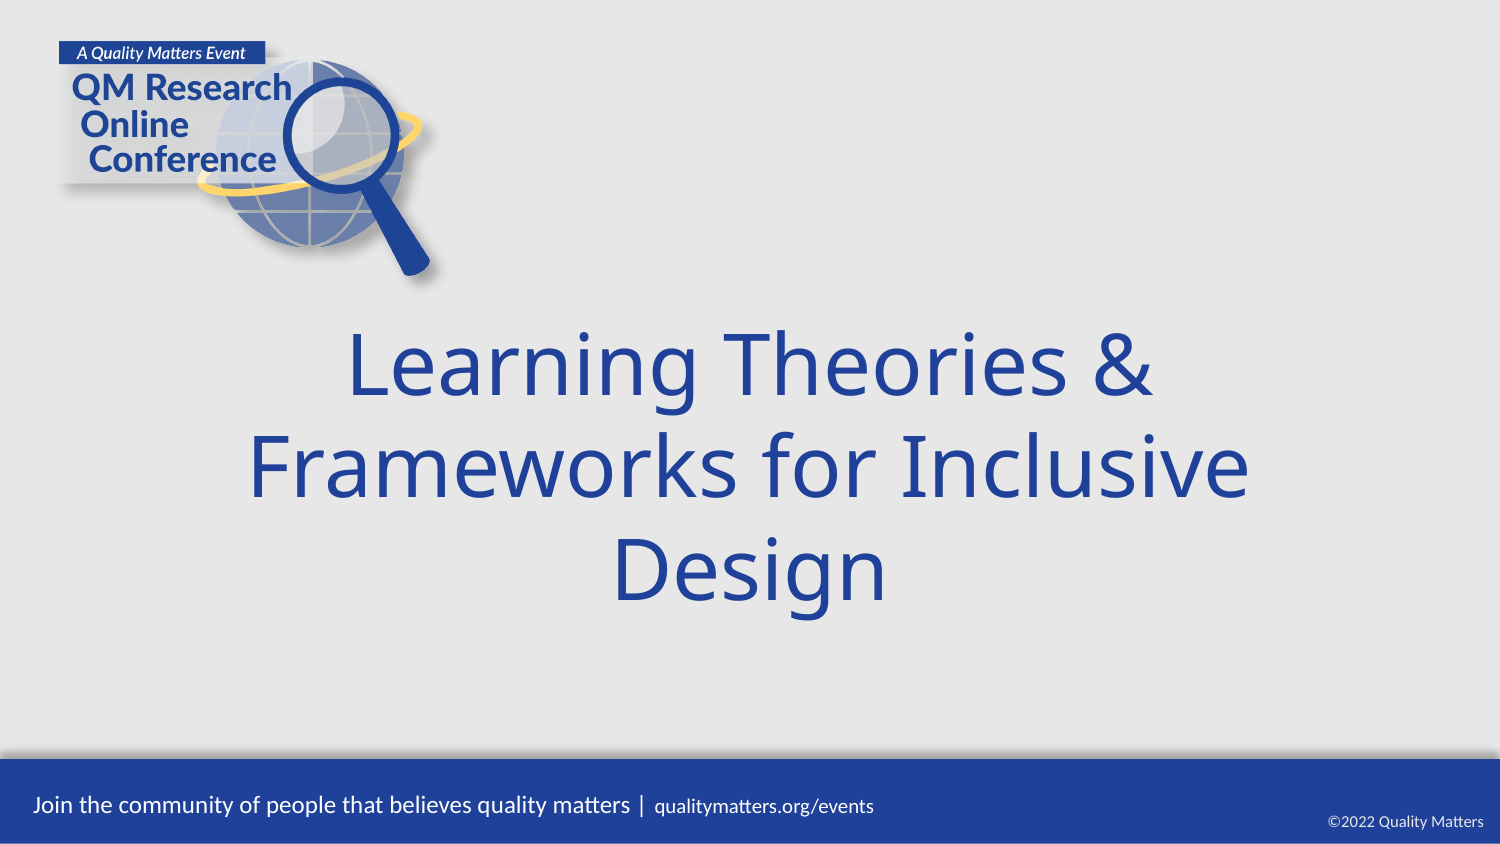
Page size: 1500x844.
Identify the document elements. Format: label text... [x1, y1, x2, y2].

title Learning Theories & Frameworks for Inclusive Design [112, 302, 1388, 452]
picture [55, 41, 430, 276]
